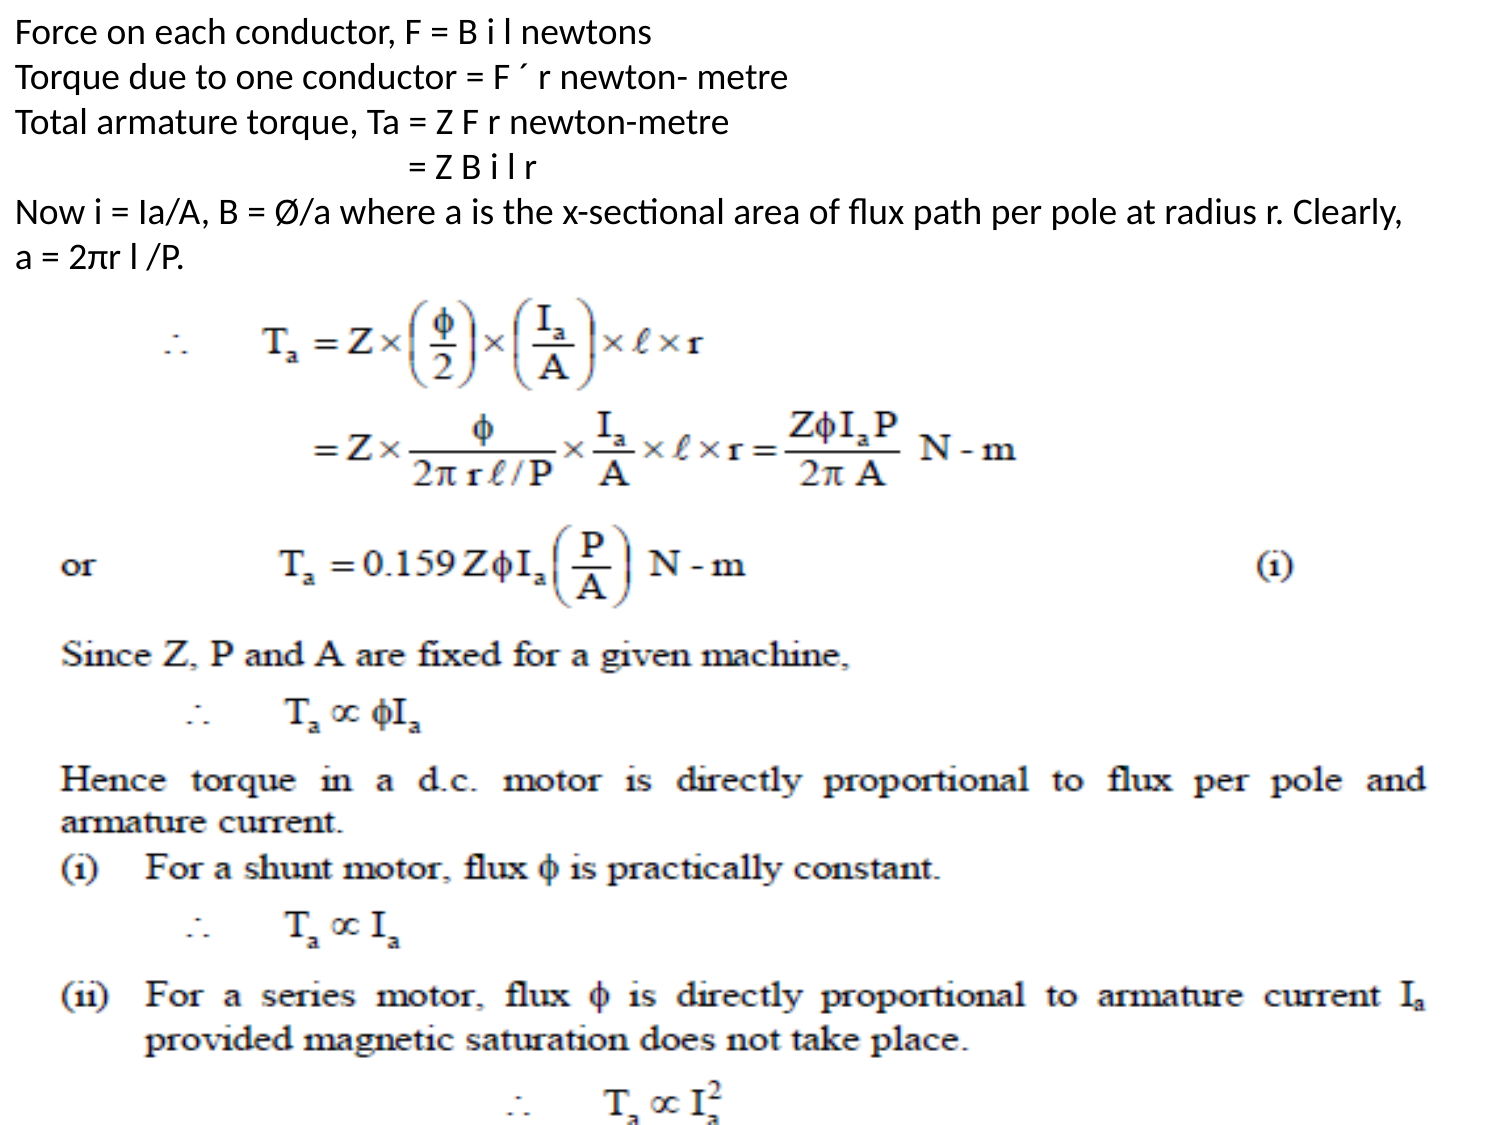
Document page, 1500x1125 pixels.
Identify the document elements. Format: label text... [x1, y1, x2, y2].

picture [0, 287, 1500, 1125]
text_box Force on each conductor, F = B i l newtons Torque due to one conductor = F ´ r newton- metre Total armature torque, Ta = Z F r newton-metre = Z B i l r Now i = Ia/A, B = Ø/a where a is the x-sectional area of flux path per pole at radius r. Clearly, a = 2πr l /P. [0, 0, 1425, 285]
